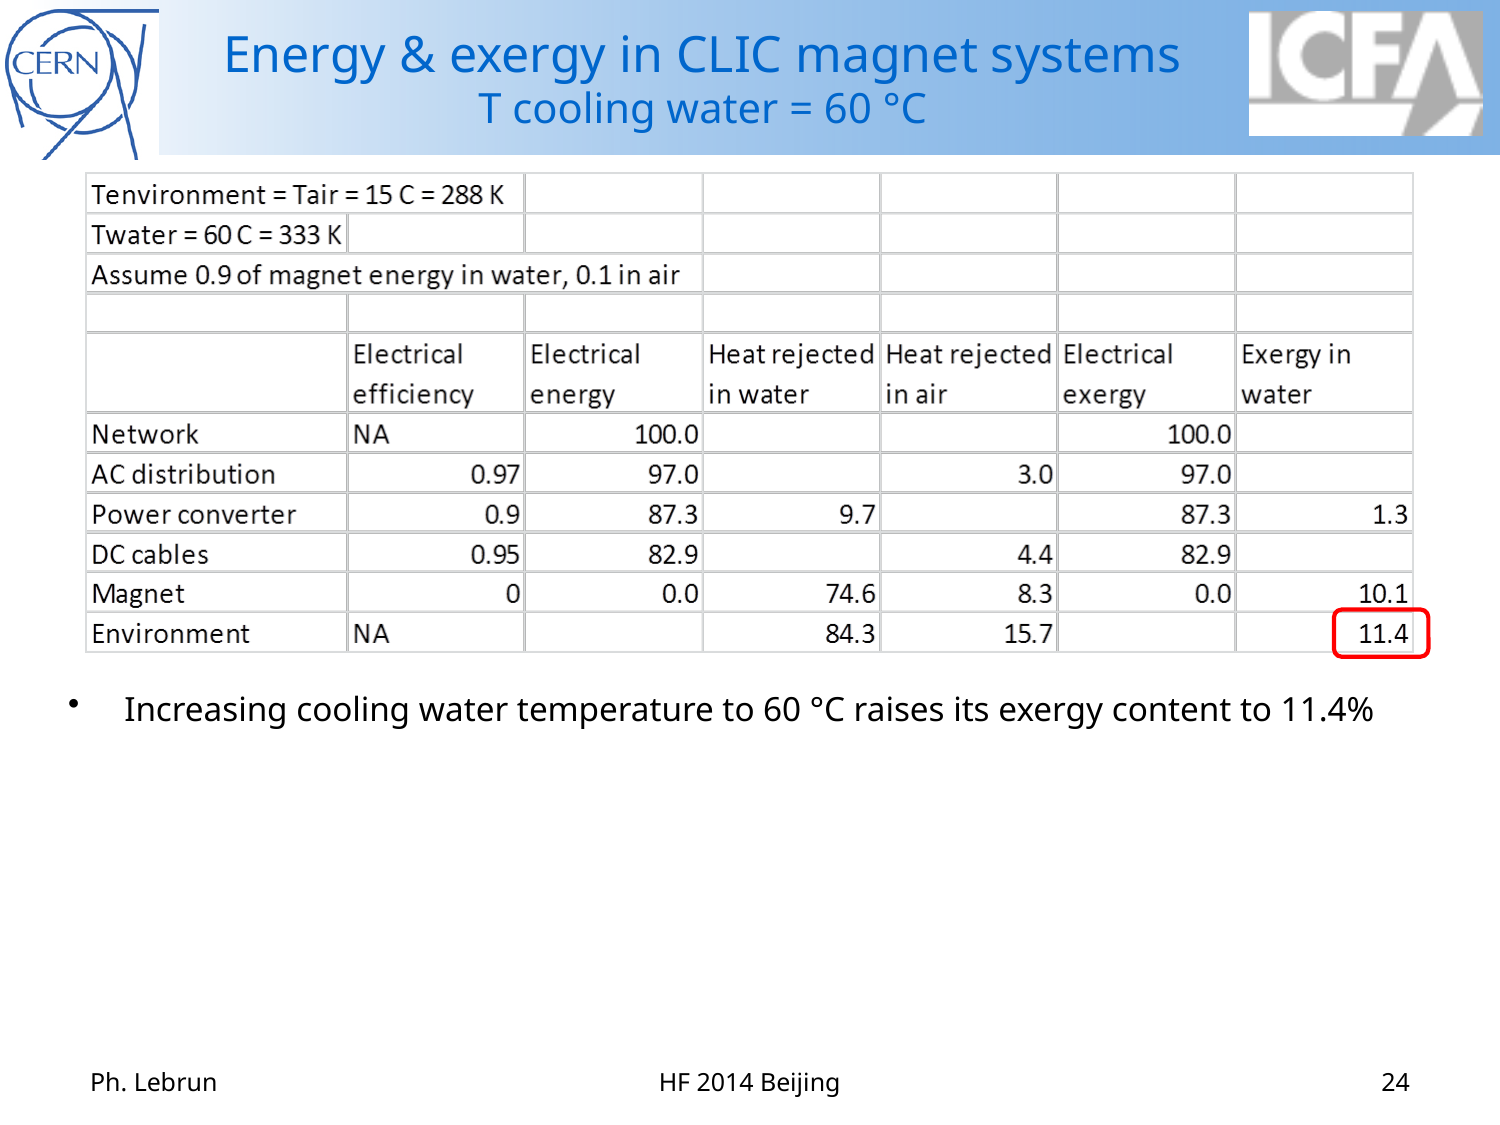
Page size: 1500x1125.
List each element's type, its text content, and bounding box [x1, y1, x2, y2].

picture [5, 9, 159, 160]
slide_number Ph. Lebrun [74, 1058, 426, 1103]
footer HF 2014 Beijing [512, 1058, 988, 1103]
slide_number 24 [1074, 1058, 1426, 1103]
title Energy & exergy in CLIC magnet systems T cooling water = 60 °C [170, 18, 1235, 136]
text_box [1416, 607, 1431, 659]
picture [85, 172, 1415, 654]
list Increasing cooling water temperature to 60 °C raises its exergy content to 11.4% [52, 680, 1448, 1006]
